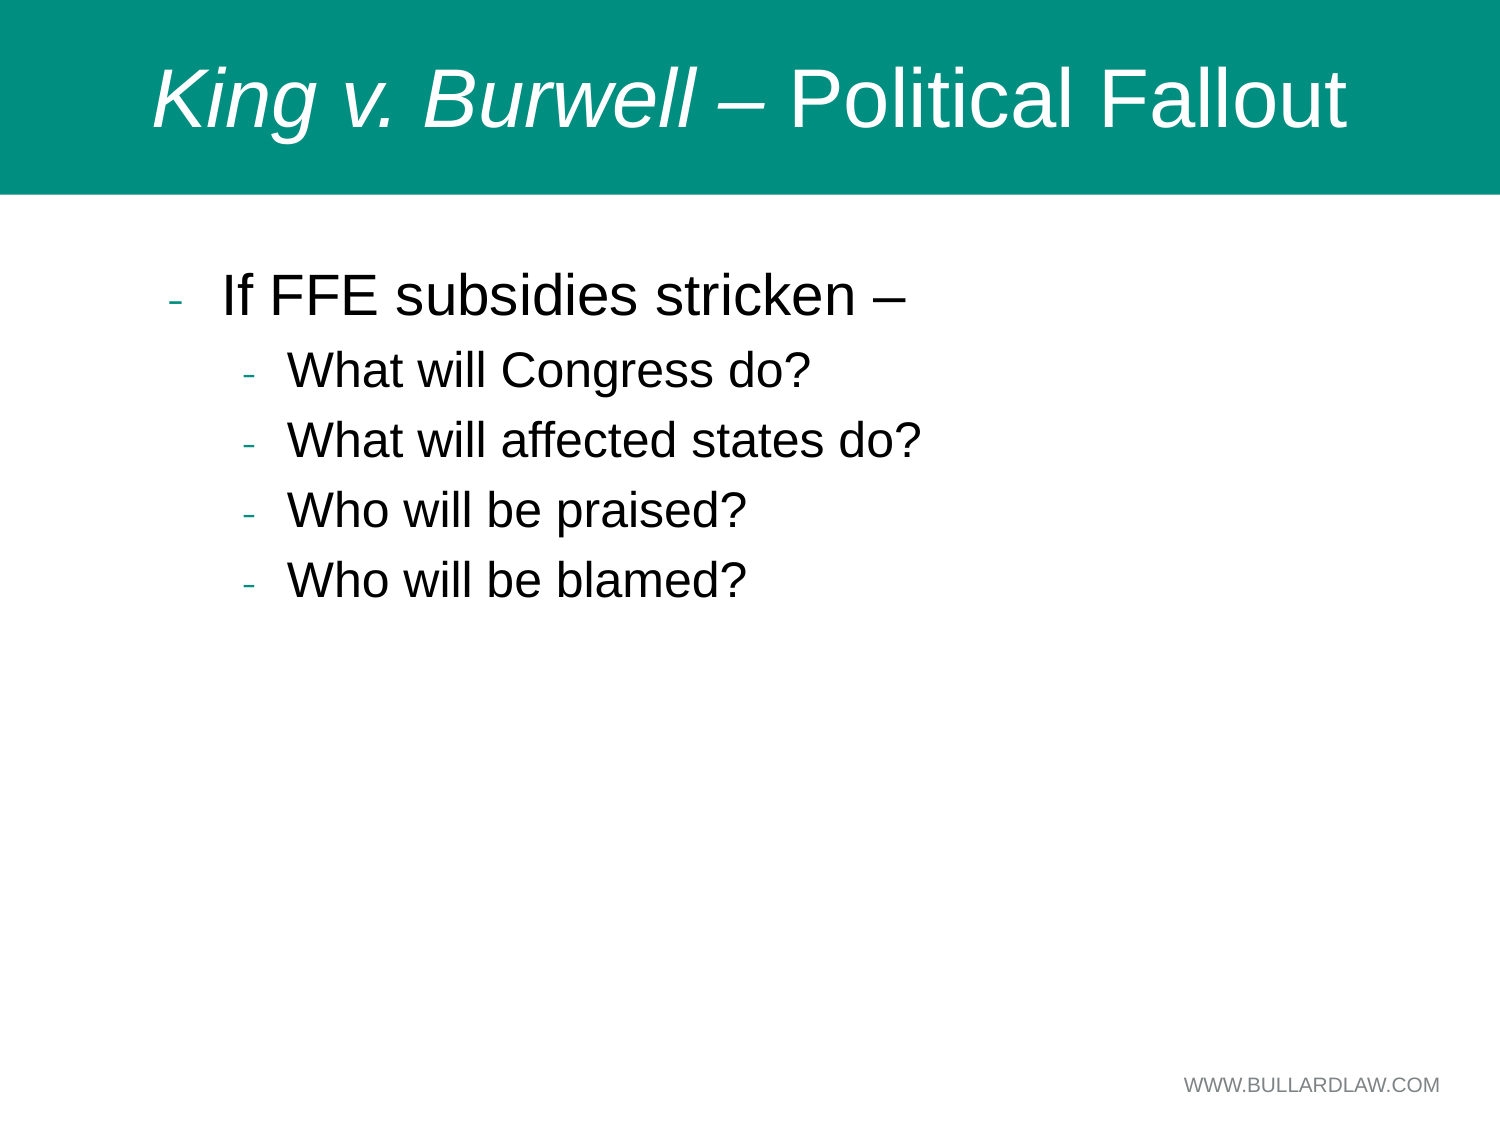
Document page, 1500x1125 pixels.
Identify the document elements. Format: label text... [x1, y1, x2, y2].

list If FFE subsidies stricken – What will Congress do? What will affected states do? Who will be praised? Who will be blamed? [150, 249, 1400, 1000]
title King v. Burwell – Political Fallout [0, 0, 1500, 188]
